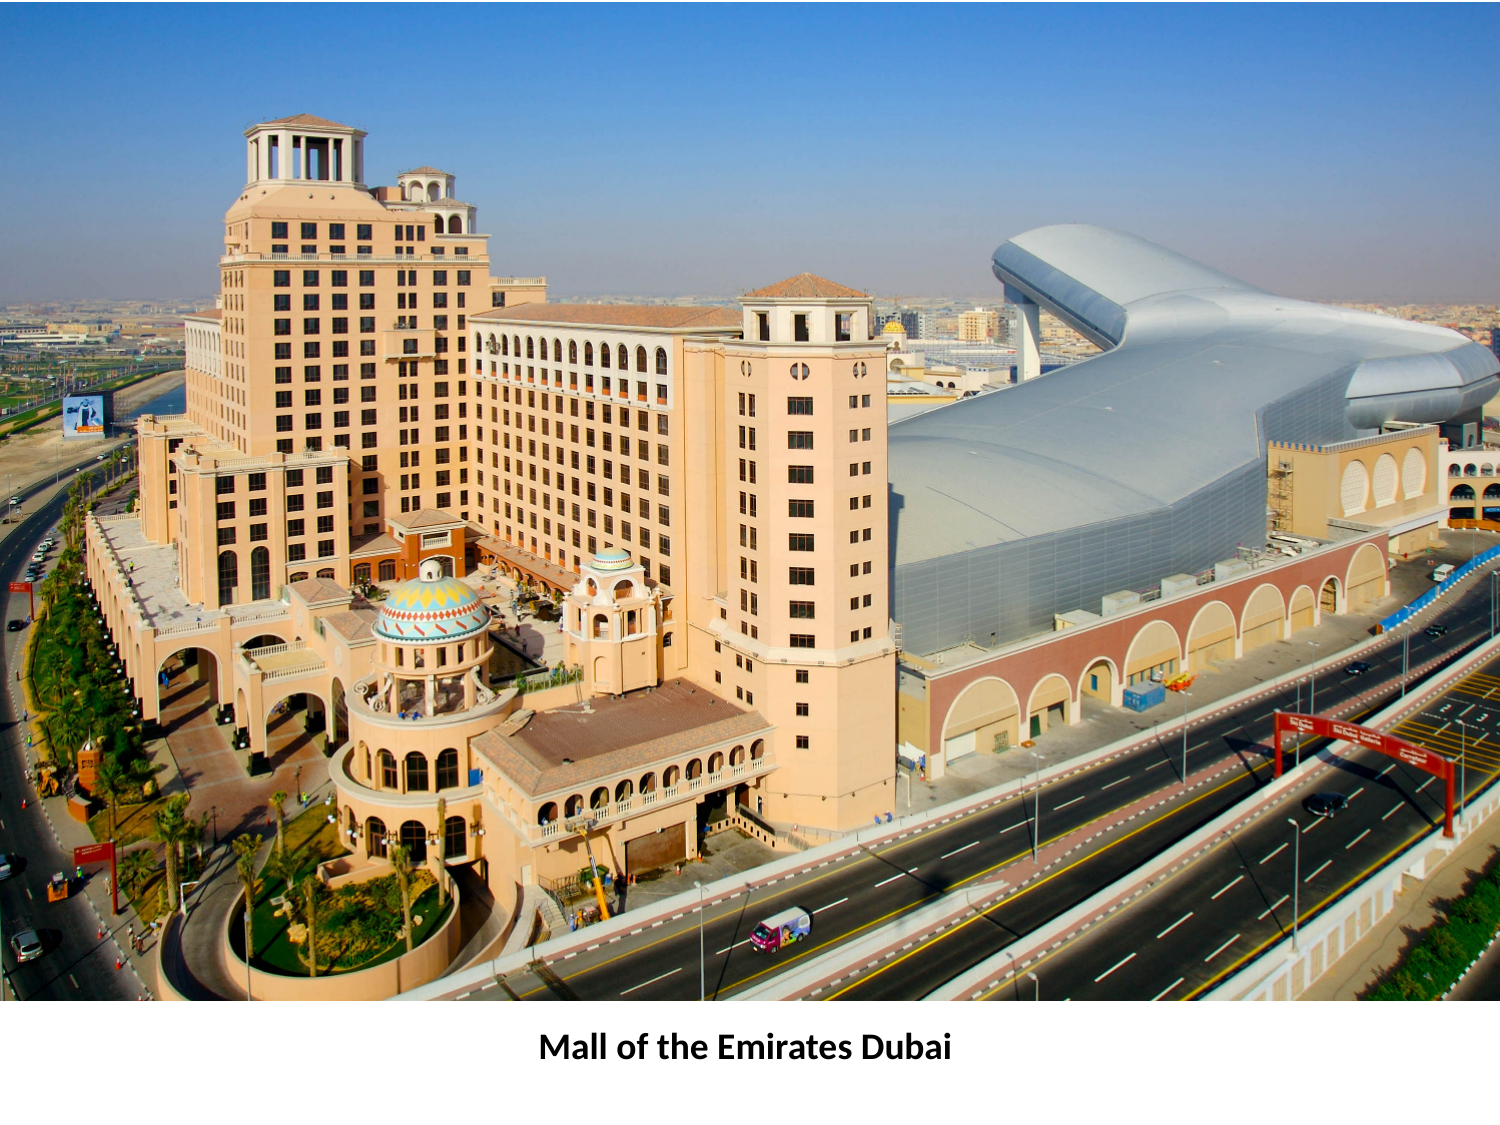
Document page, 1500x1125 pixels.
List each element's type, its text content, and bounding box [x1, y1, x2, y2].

text_box Mall of the Emirates Dubai [523, 1014, 977, 1075]
picture [0, 2, 1500, 1001]
